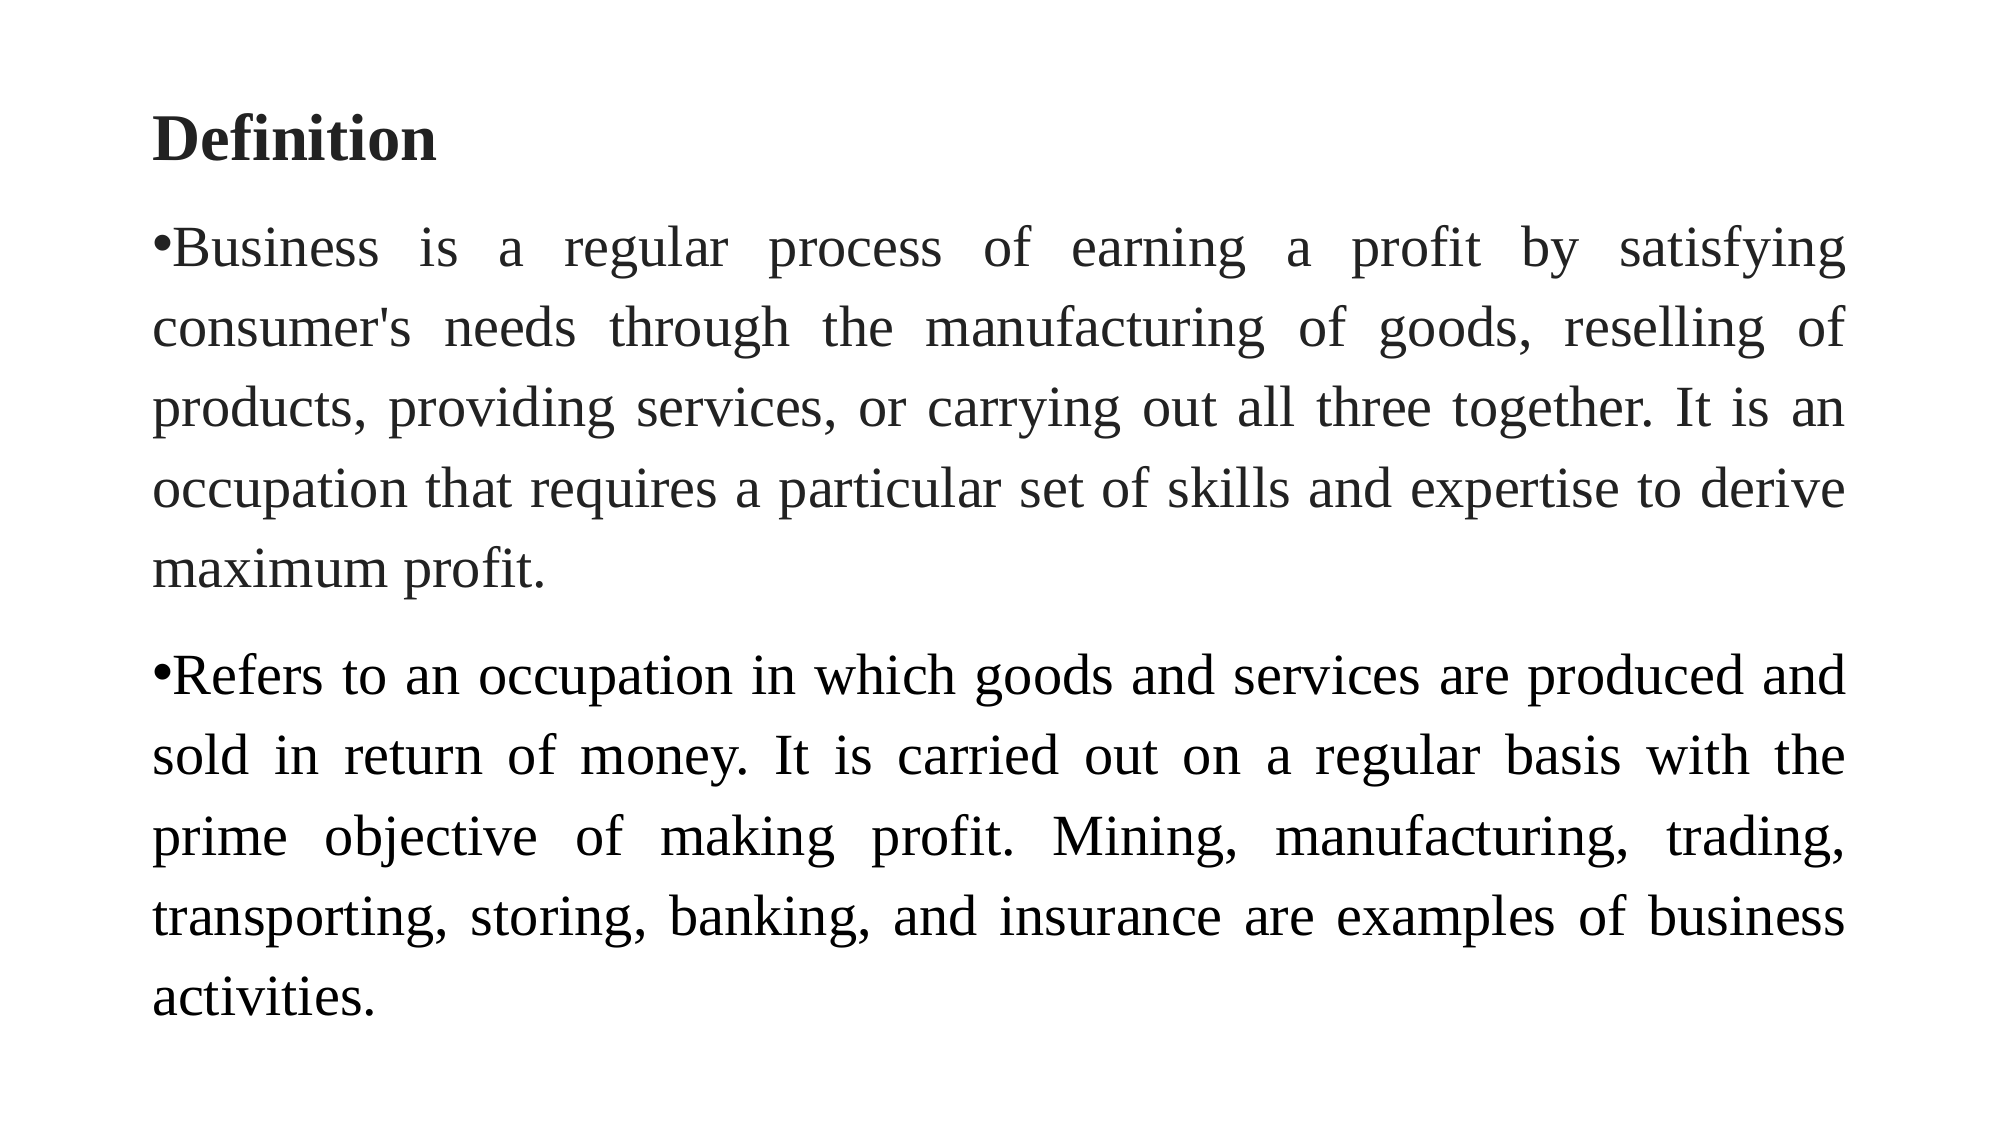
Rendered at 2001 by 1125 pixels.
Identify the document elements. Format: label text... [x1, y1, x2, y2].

title Definition [137, 59, 1863, 189]
list Business is a regular process of earning a profit by satisfying consumer's needs through the manufacturing of goods, reselling of products, providing services, or carrying out all three together. It is an occupation that requires a particular set of skills and expertise to derive maximum profit. Refers to an occupation in which goods and services are produced and sold in return of money. It is carried out on a regular basis with the prime objective of making profit. Mining, manufacturing, trading, transporting, storing, banking, and insurance are examples of business activities. [137, 189, 1863, 1035]
